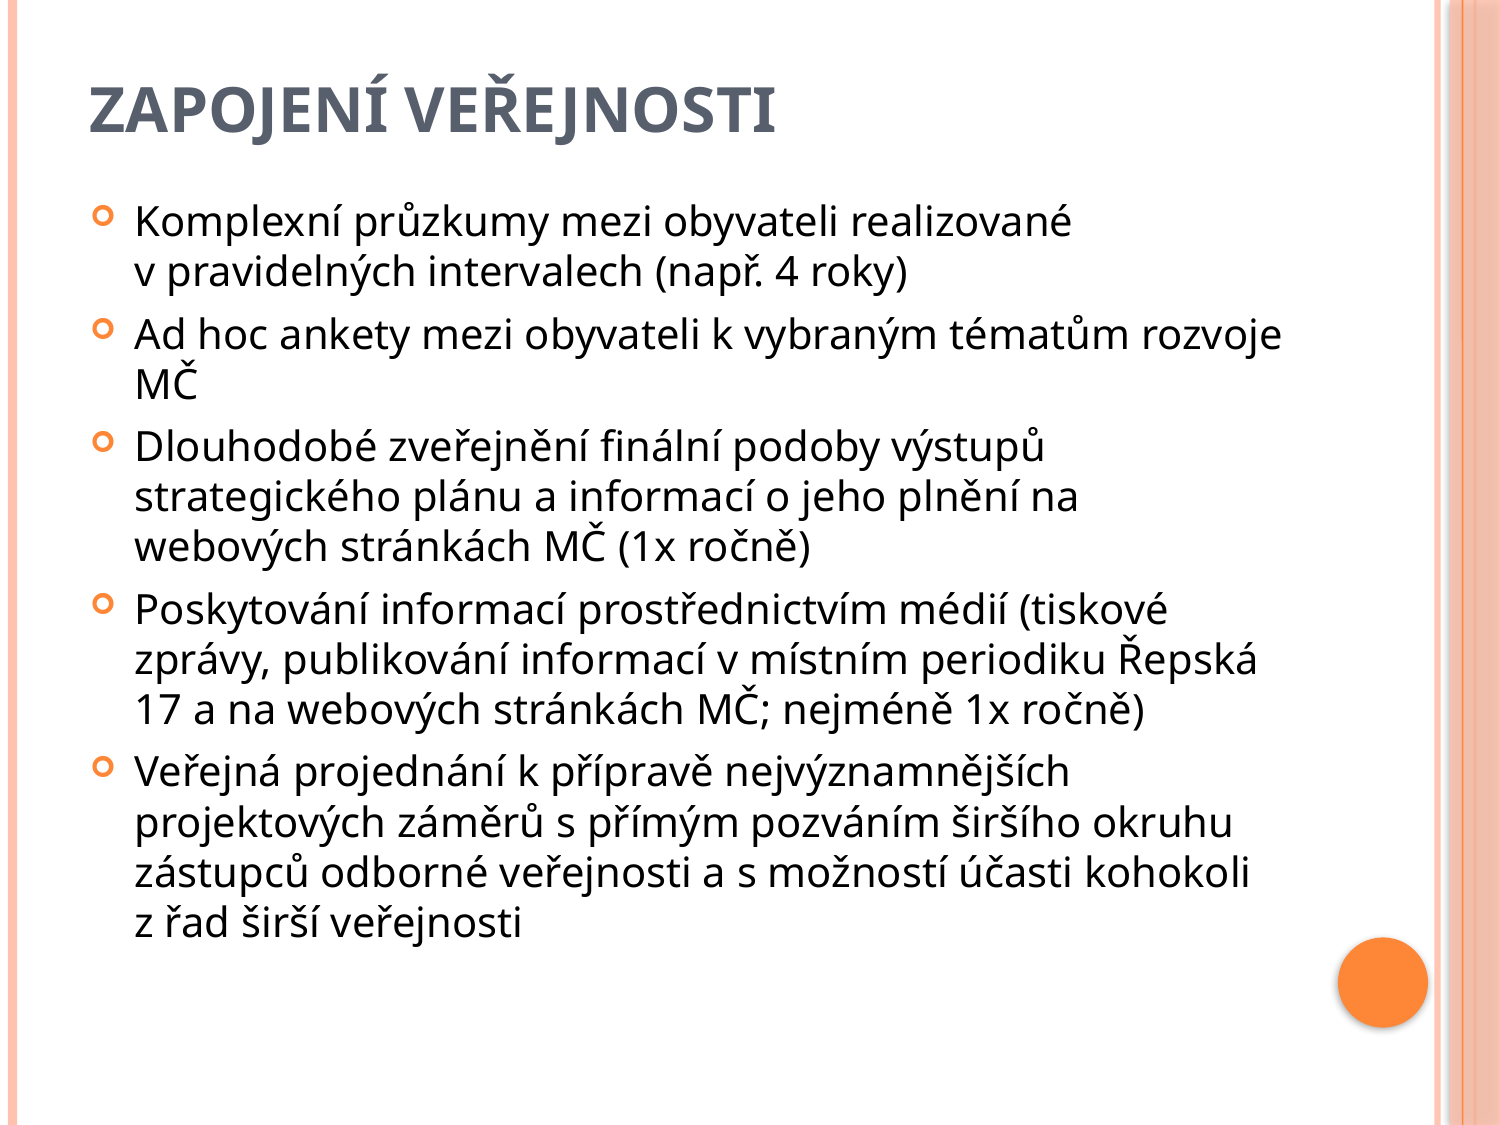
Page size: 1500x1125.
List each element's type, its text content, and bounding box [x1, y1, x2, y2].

title Zapojení veřejnosti [75, 45, 1300, 153]
list Komplexní průzkumy mezi obyvateli realizované v pravidelných intervalech (např. 4 roky) Ad hoc ankety mezi obyvateli k vybraným tématům rozvoje MČ Dlouhodobé zveřejnění finální podoby výstupů strategického plánu a informací o jeho plnění na webových stránkách MČ (1x ročně) Poskytování informací prostřednictvím médií (tiskové zprávy, publikování informací v místním periodiku Řepská 17 a na webových stránkách MČ; nejméně 1x ročně) Veřejná projednání k přípravě nejvýznamnějších projektových záměrů s přímým pozváním širšího okruhu zástupců odborné veřejnosti a s možností účasti kohokoli z řad širší veřejnosti [74, 187, 1301, 1063]
